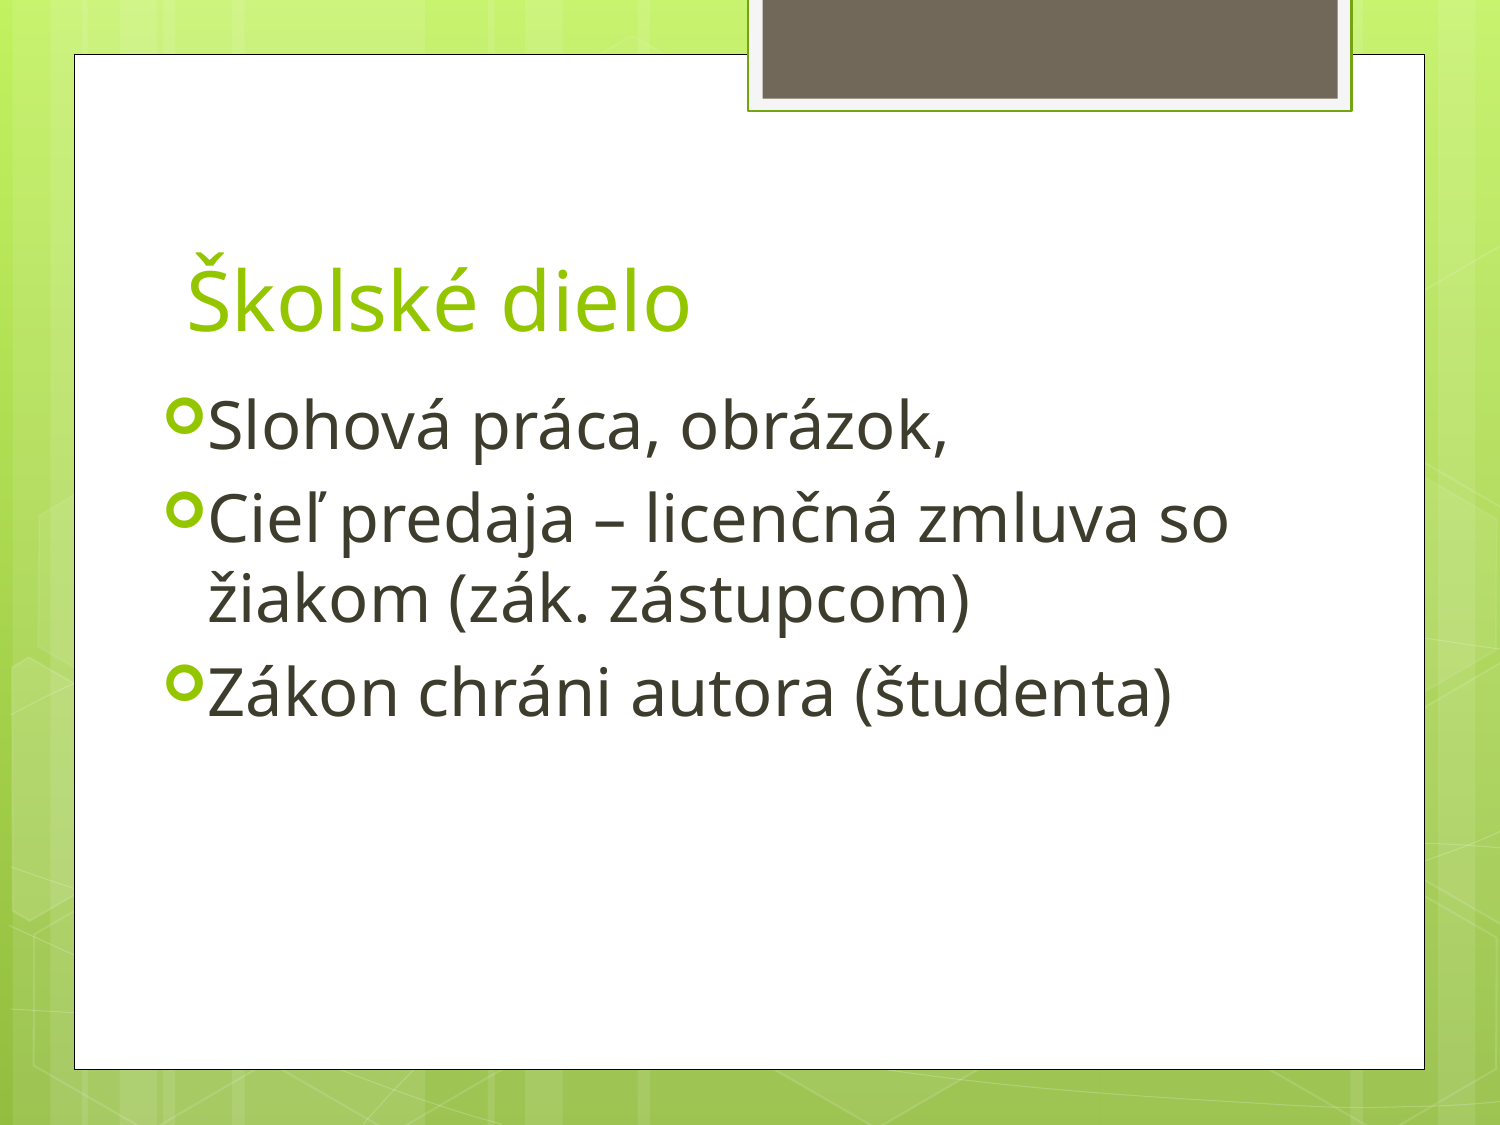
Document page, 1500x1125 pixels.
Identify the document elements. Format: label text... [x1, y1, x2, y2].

list Slohová práca, obrázok, Cieľ predaja – licenčná zmluva so žiakom (zák. zástupcom) Zákon chráni autora (študenta) [135, 375, 1411, 1125]
title Školské dielo [171, 168, 1324, 357]
